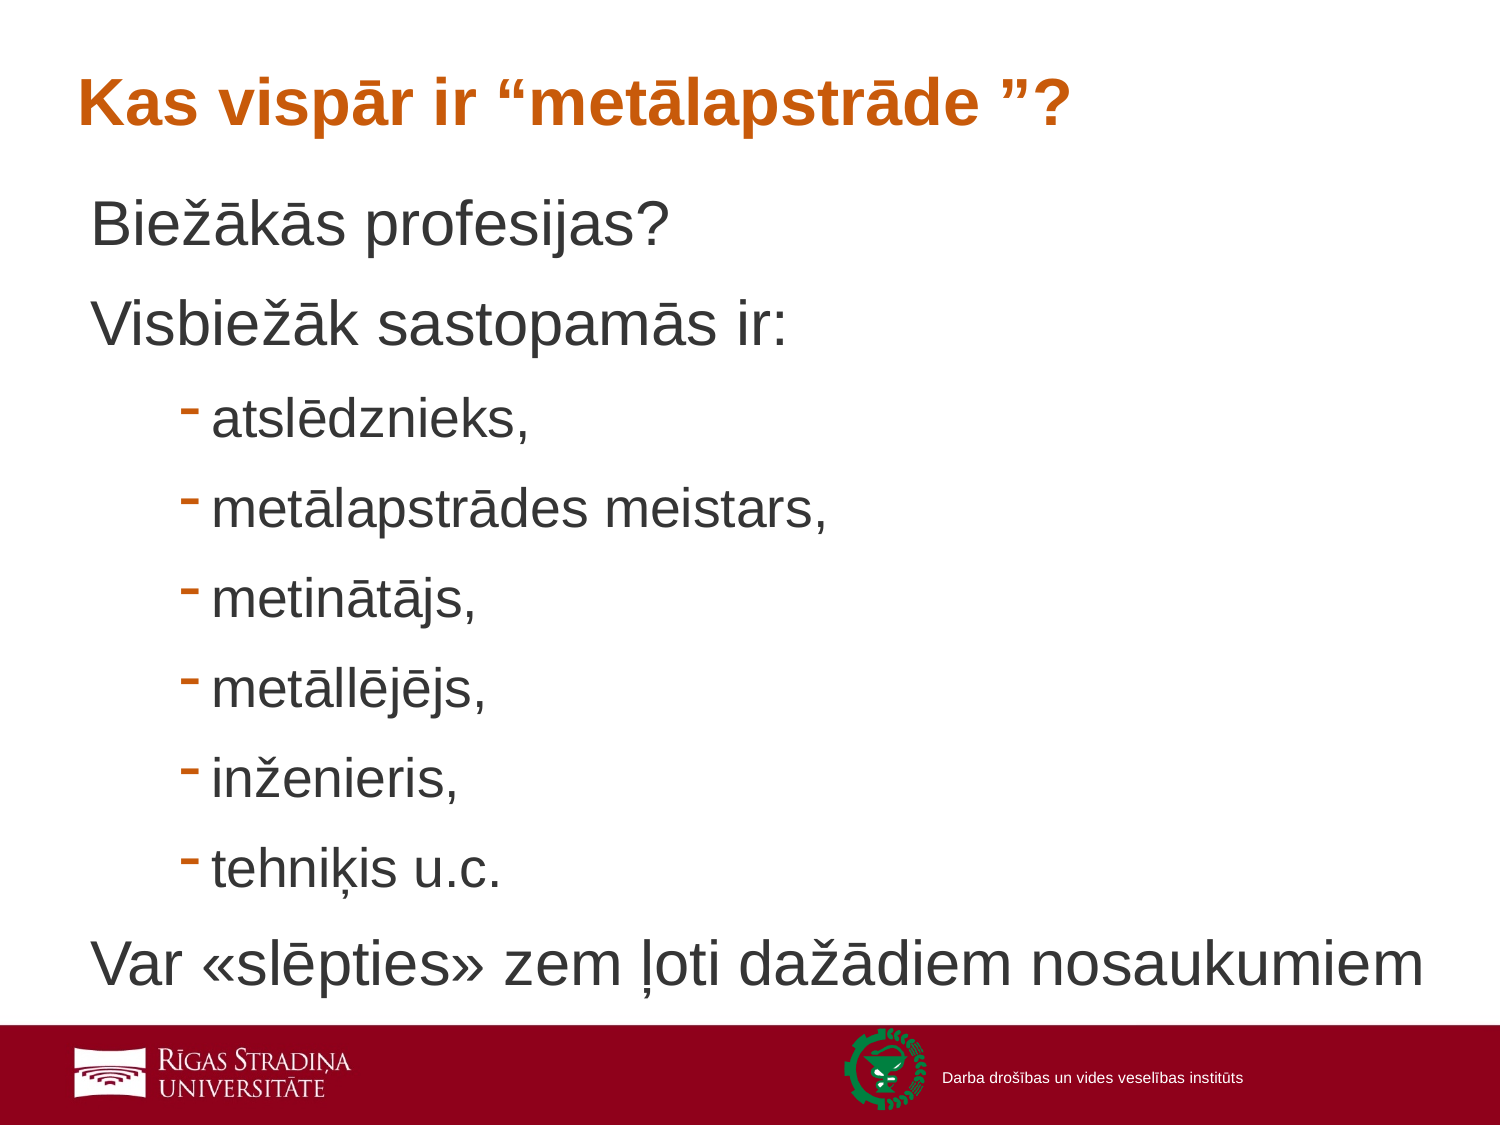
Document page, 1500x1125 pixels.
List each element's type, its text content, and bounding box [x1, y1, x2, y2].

picture [0, 0, 1500, 1125]
list Biežākās profesijas? Visbiežāk sastopamās ir: atslēdznieks, metālapstrādes meistars, metinātājs, metāllējējs, inženieris, tehniķis u.c. Var «slēpties» zem ļoti dažādiem nosaukumiem [75, 174, 1450, 1035]
title Kas vispār ir “metālapstrāde ”? [62, 44, 1426, 163]
